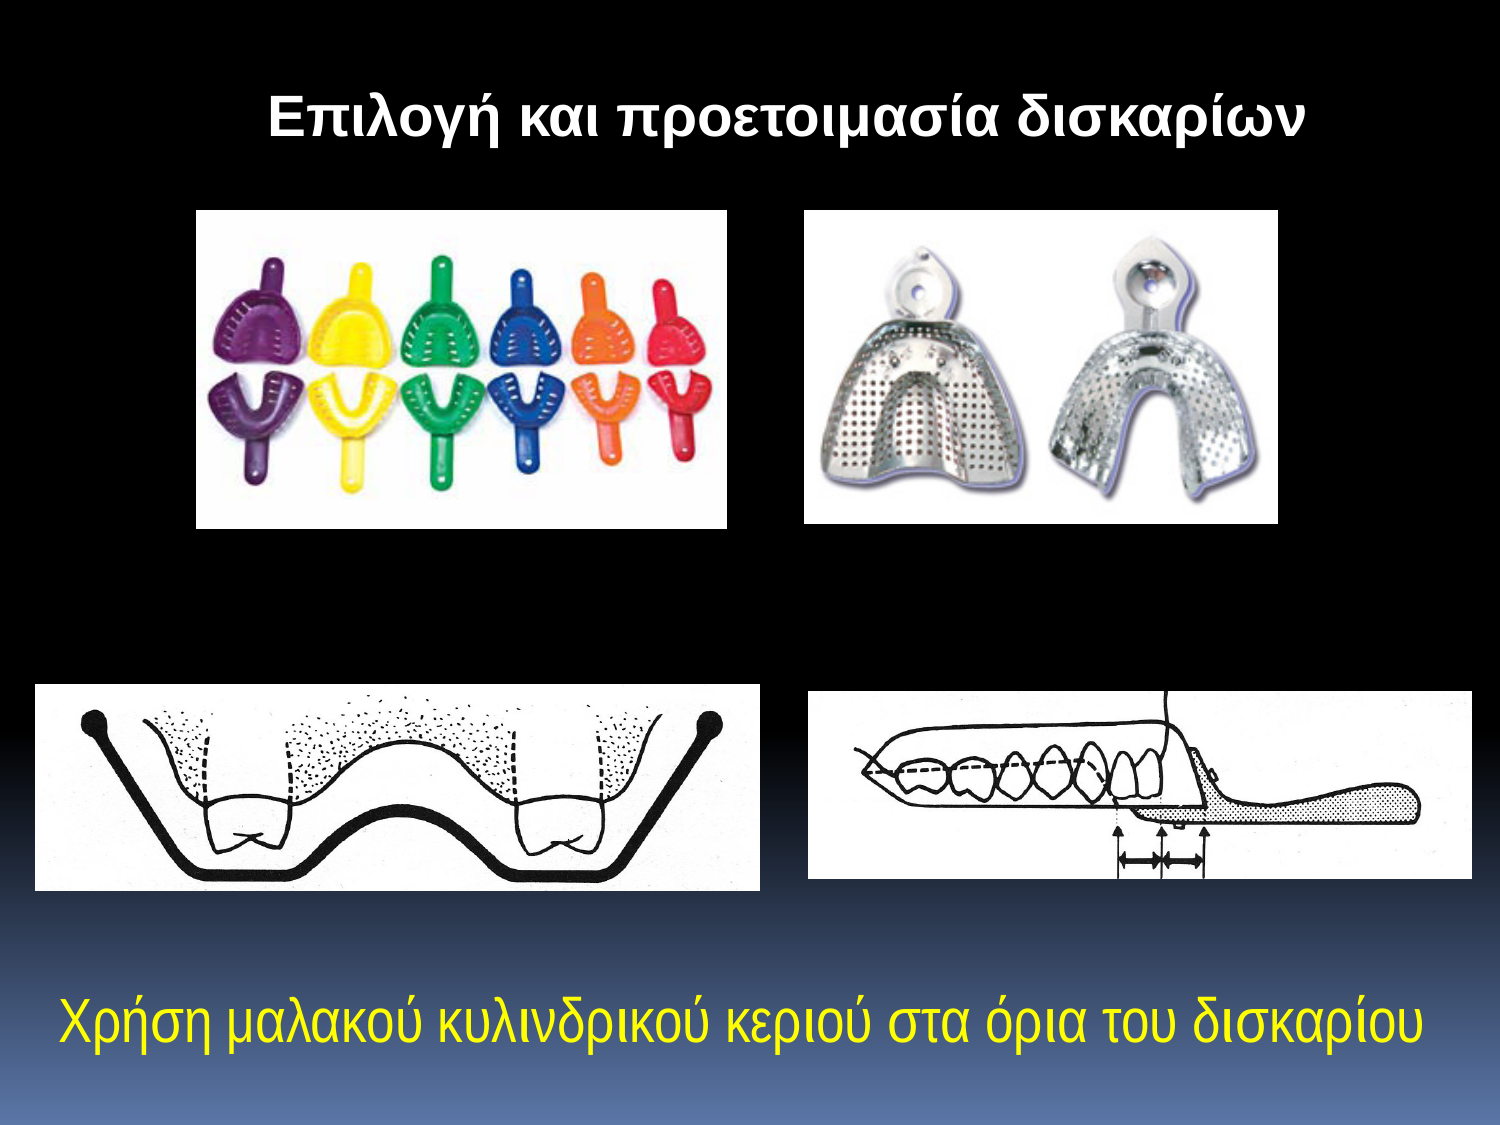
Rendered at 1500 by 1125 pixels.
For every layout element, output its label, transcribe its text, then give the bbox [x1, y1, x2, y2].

text_box Επιλογή και προετοιμασία δισκαρίων [252, 70, 1323, 225]
picture [803, 210, 1278, 524]
picture [196, 210, 727, 529]
picture [808, 690, 1473, 880]
picture [34, 683, 760, 892]
text_box Χρήση μαλακού κυλινδρικού κεριού στα όρια του δισκαρίου [43, 972, 1457, 1063]
